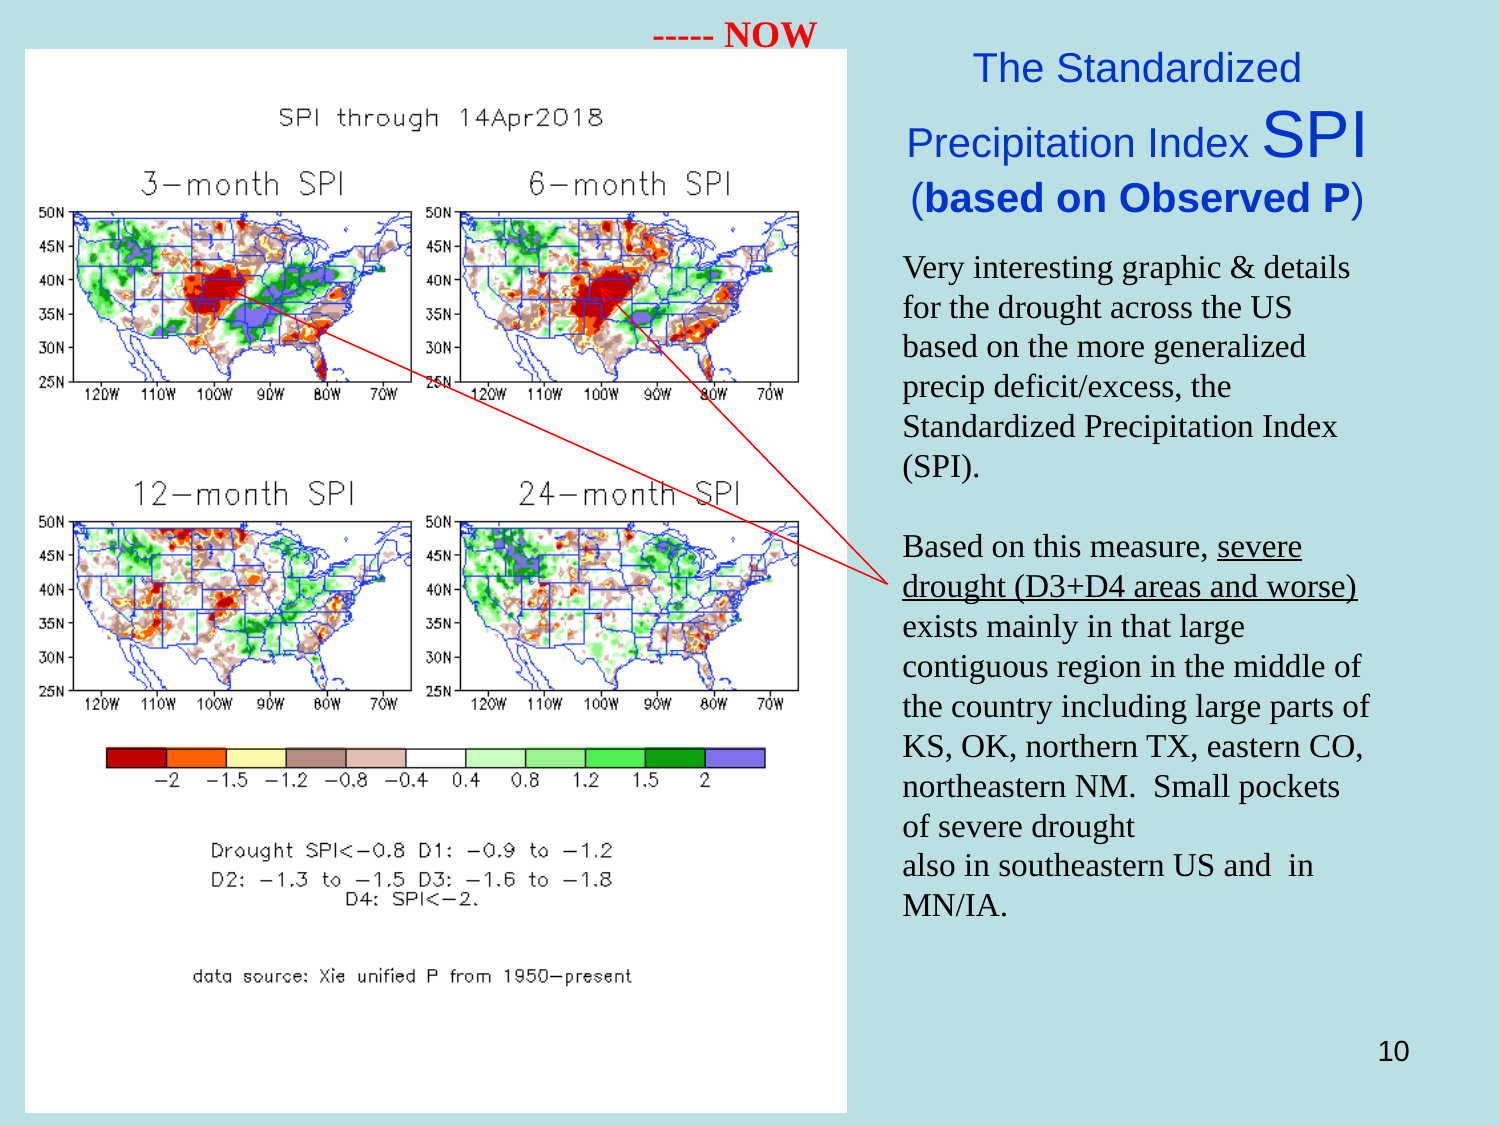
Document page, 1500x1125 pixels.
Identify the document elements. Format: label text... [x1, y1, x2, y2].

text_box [224, 287, 888, 589]
slide_number 10 [1074, 1024, 1426, 1103]
picture [25, 49, 847, 1113]
text_box ----- NOW [637, 3, 885, 63]
text_box Very interesting graphic & details for the drought across the US based on the more generalized precip deficit/excess, the Standardized Precipitation Index (SPI). Based on this measure, severe drought (D3+D4 areas and worse) exists mainly in that large contiguous region in the middle of the country including large parts of KS, OK, northern TX, eastern CO, northeastern NM. Small pockets of severe drought also in southeastern US and in MN/IA. [887, 237, 1388, 931]
title The Standardized Precipitation Index SPI (based on Observed P) [875, 24, 1400, 237]
